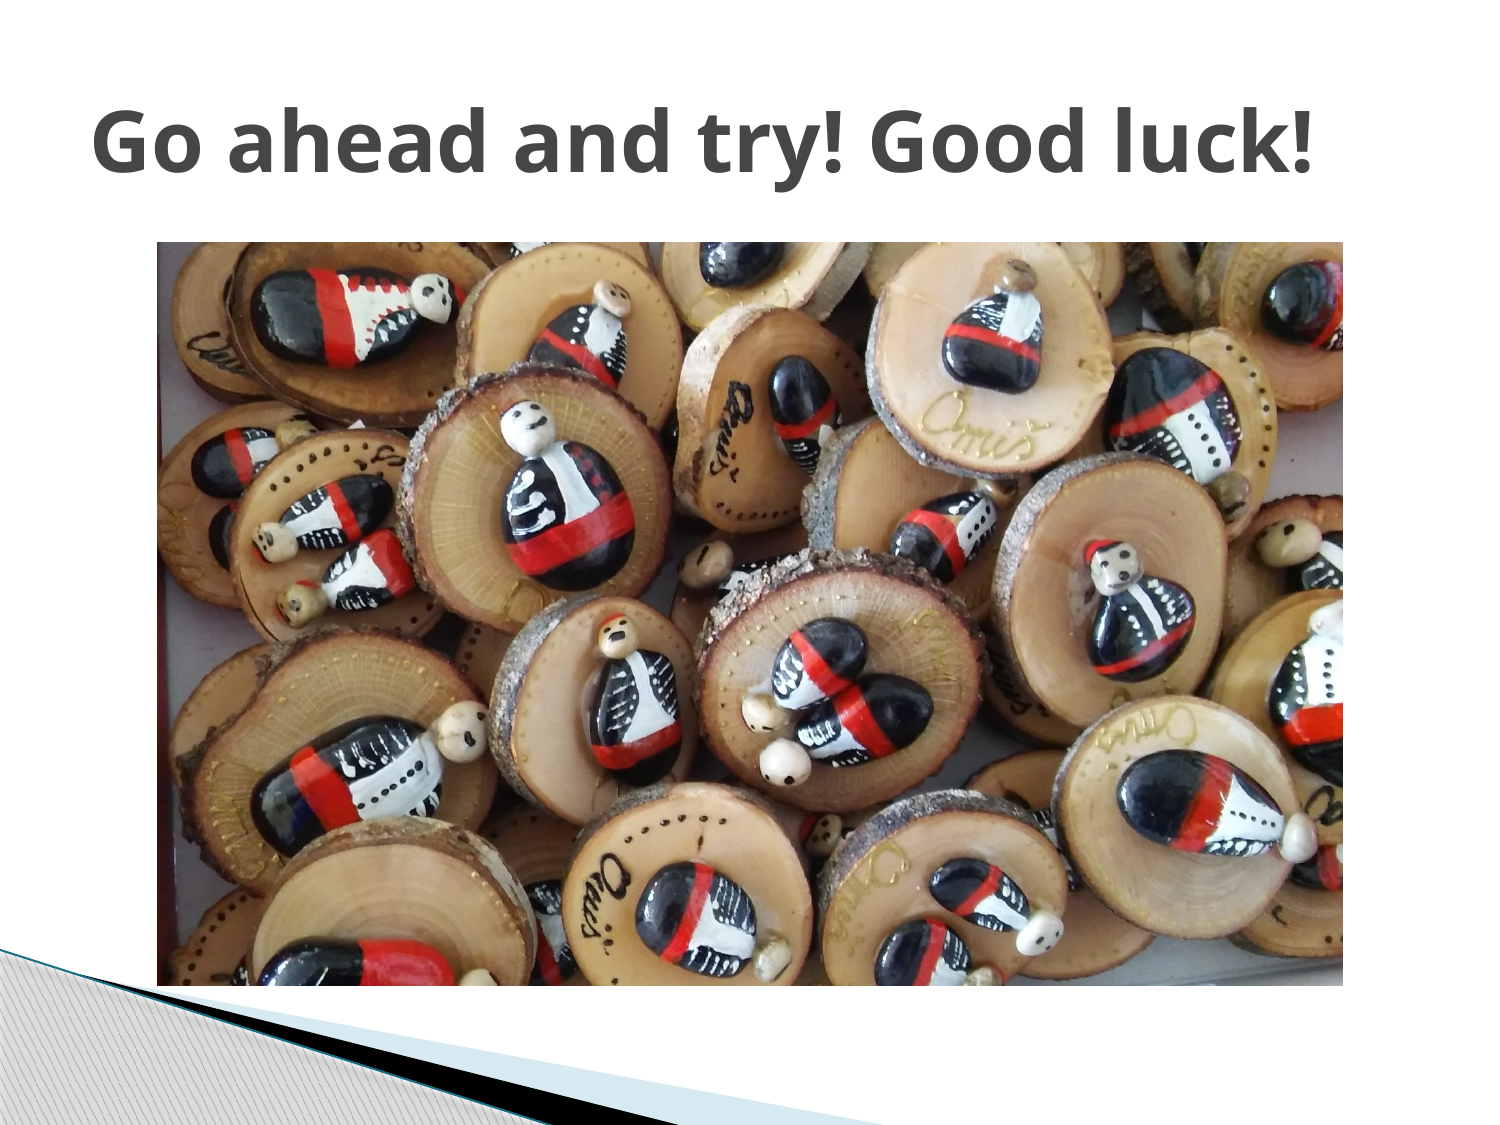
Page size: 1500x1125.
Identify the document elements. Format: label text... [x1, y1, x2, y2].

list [157, 242, 1343, 986]
title Go ahead and try! Good luck! [75, 45, 1425, 233]
